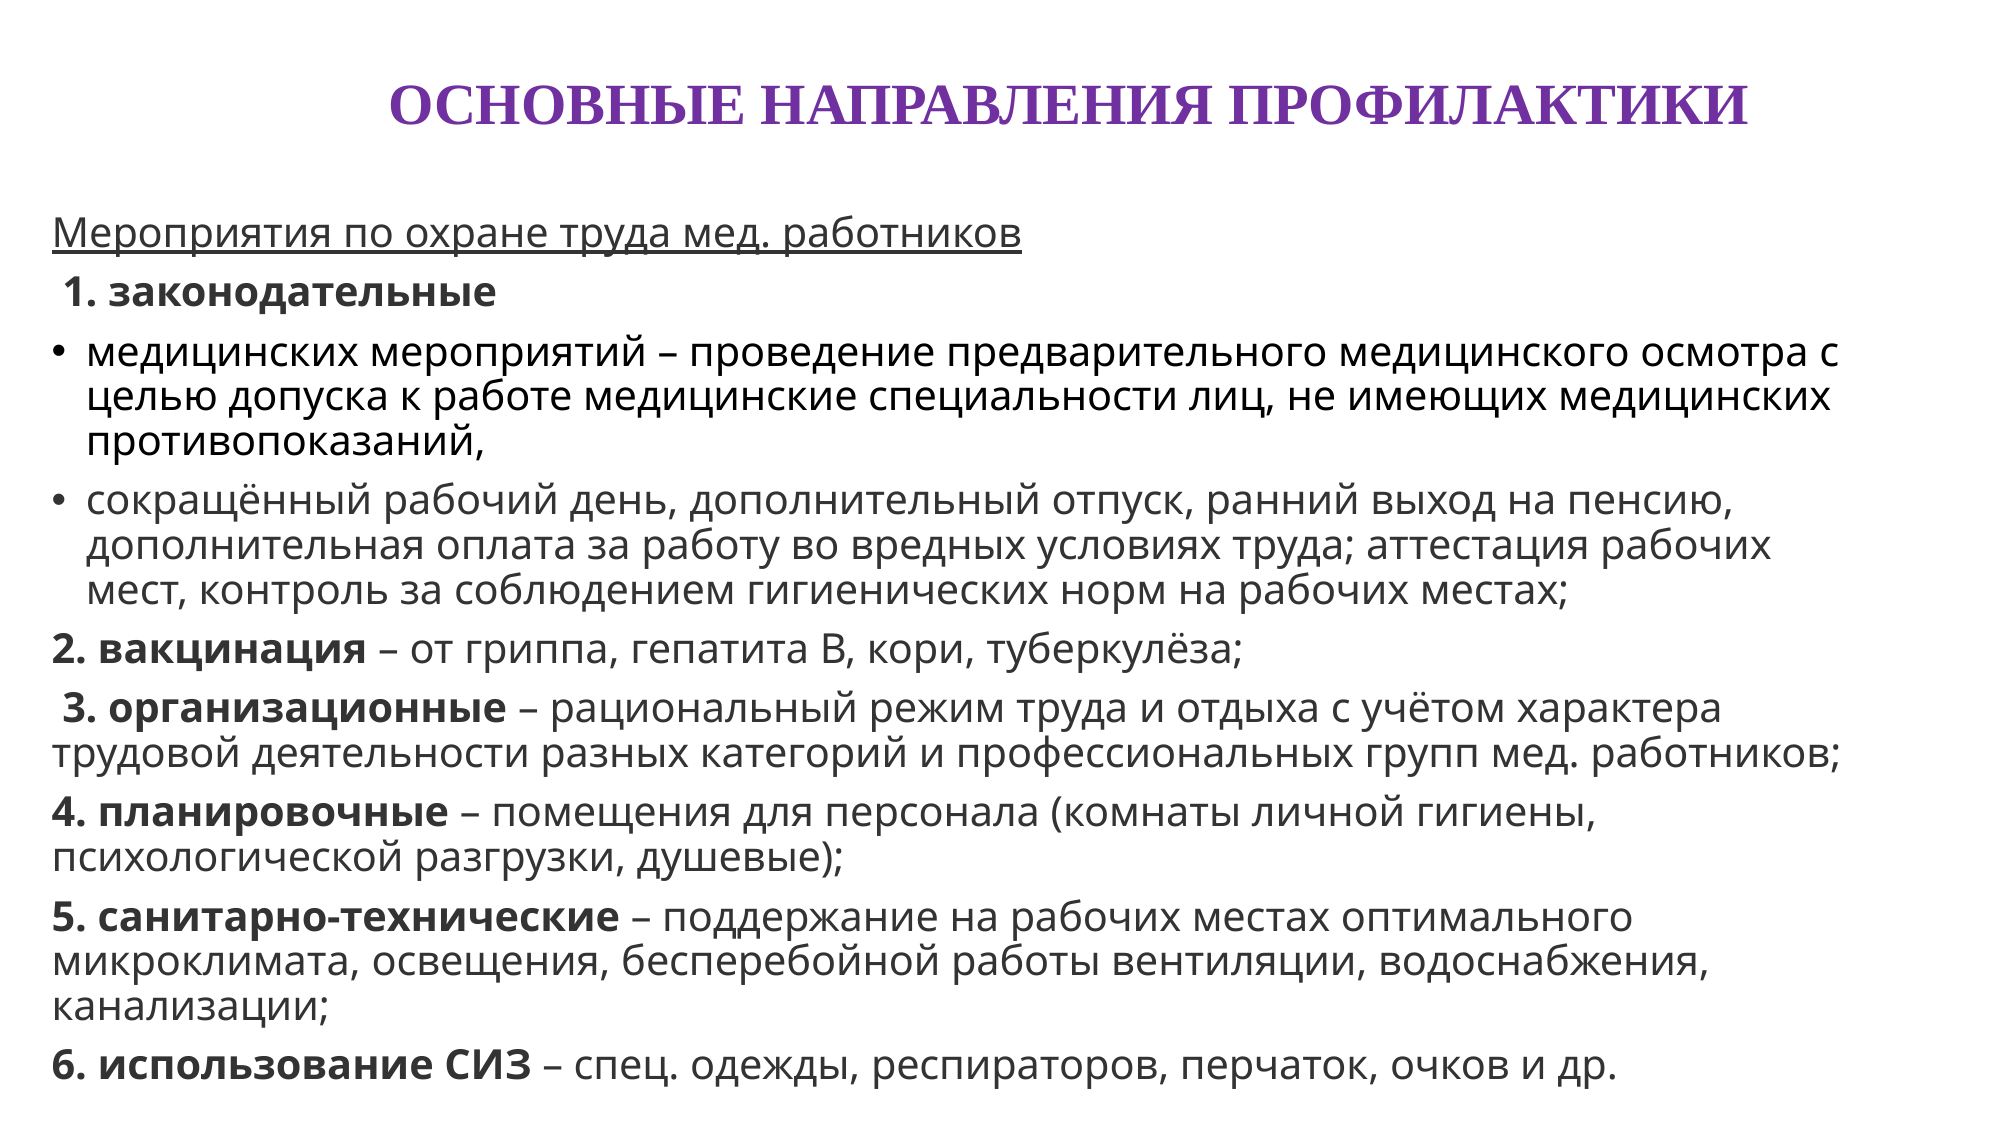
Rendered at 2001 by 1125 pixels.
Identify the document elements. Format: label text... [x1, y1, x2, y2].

list Мероприятия по охране труда мед. работников 1. законодательные медицинских мероприятий – проведение предварительного медицинского осмотра с целью допуска к работе медицинские специальности лиц, не имеющих медицинских противопоказаний, сокращённый рабочий день, дополнительный отпуск, ранний выход на пенсию, дополнительная оплата за работу во вредных условиях труда; аттестация рабочих мест, контроль за соблюдением гигиенических норм на рабочих местах; 2. вакцинация – от гриппа, гепатита В, кори, туберкулёза; 3. организационные – рациональный режим труда и отдыха с учётом характера трудовой деятельности разных категорий и профессиональных групп мед. работников; 4. планировочные – помещения для персонала (комнаты личной гигиены, психологической разгрузки, душевые); 5. санитарно-технические – поддержание на рабочих местах оптимального микроклимата, освещения, бесперебойной работы вентиляции, водоснабжения, канализации; 6. использование СИЗ – спец. одежды, респираторов, перчаток, очков и др. [36, 204, 1863, 1108]
title ОСНОВНЫЕ НАПРАВЛЕНИЯ ПРОФИЛАКТИКИ [137, 59, 2000, 222]
